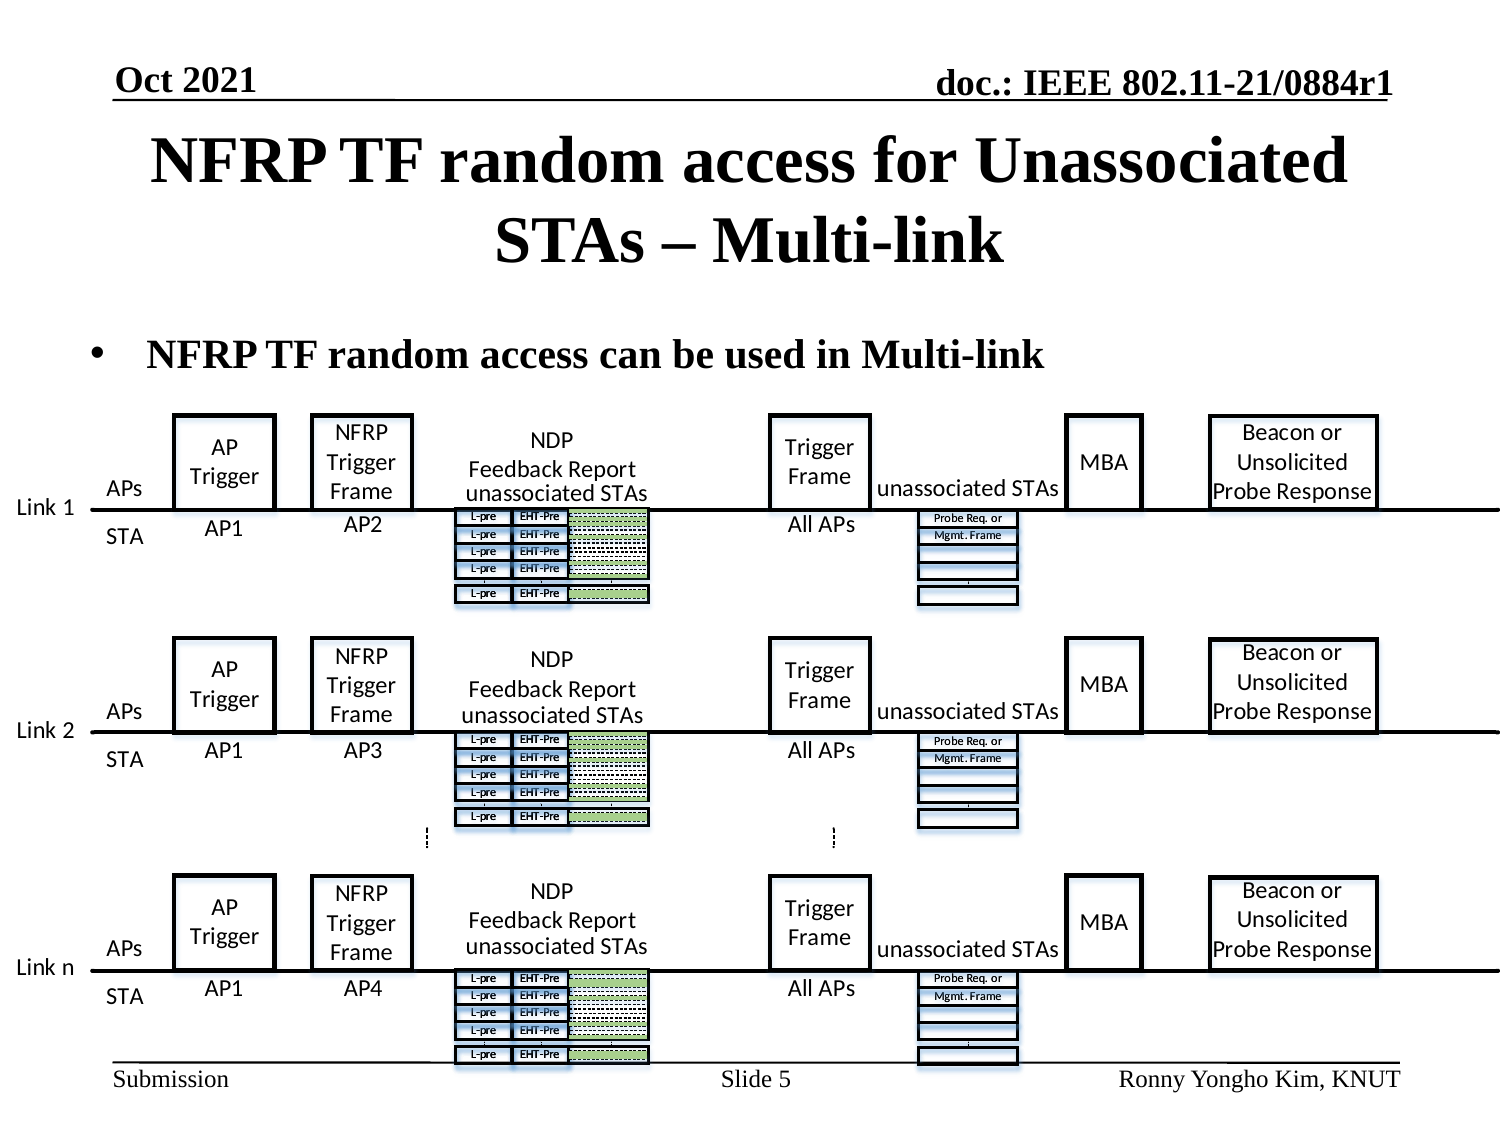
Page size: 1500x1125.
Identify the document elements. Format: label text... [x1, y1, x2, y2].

title NFRP TF random access for Unassociated STAs – Multi-link [74, 101, 1426, 290]
picture [1, 408, 1500, 1089]
list NFRP TF random access can be used in Multi-link [74, 318, 1426, 406]
